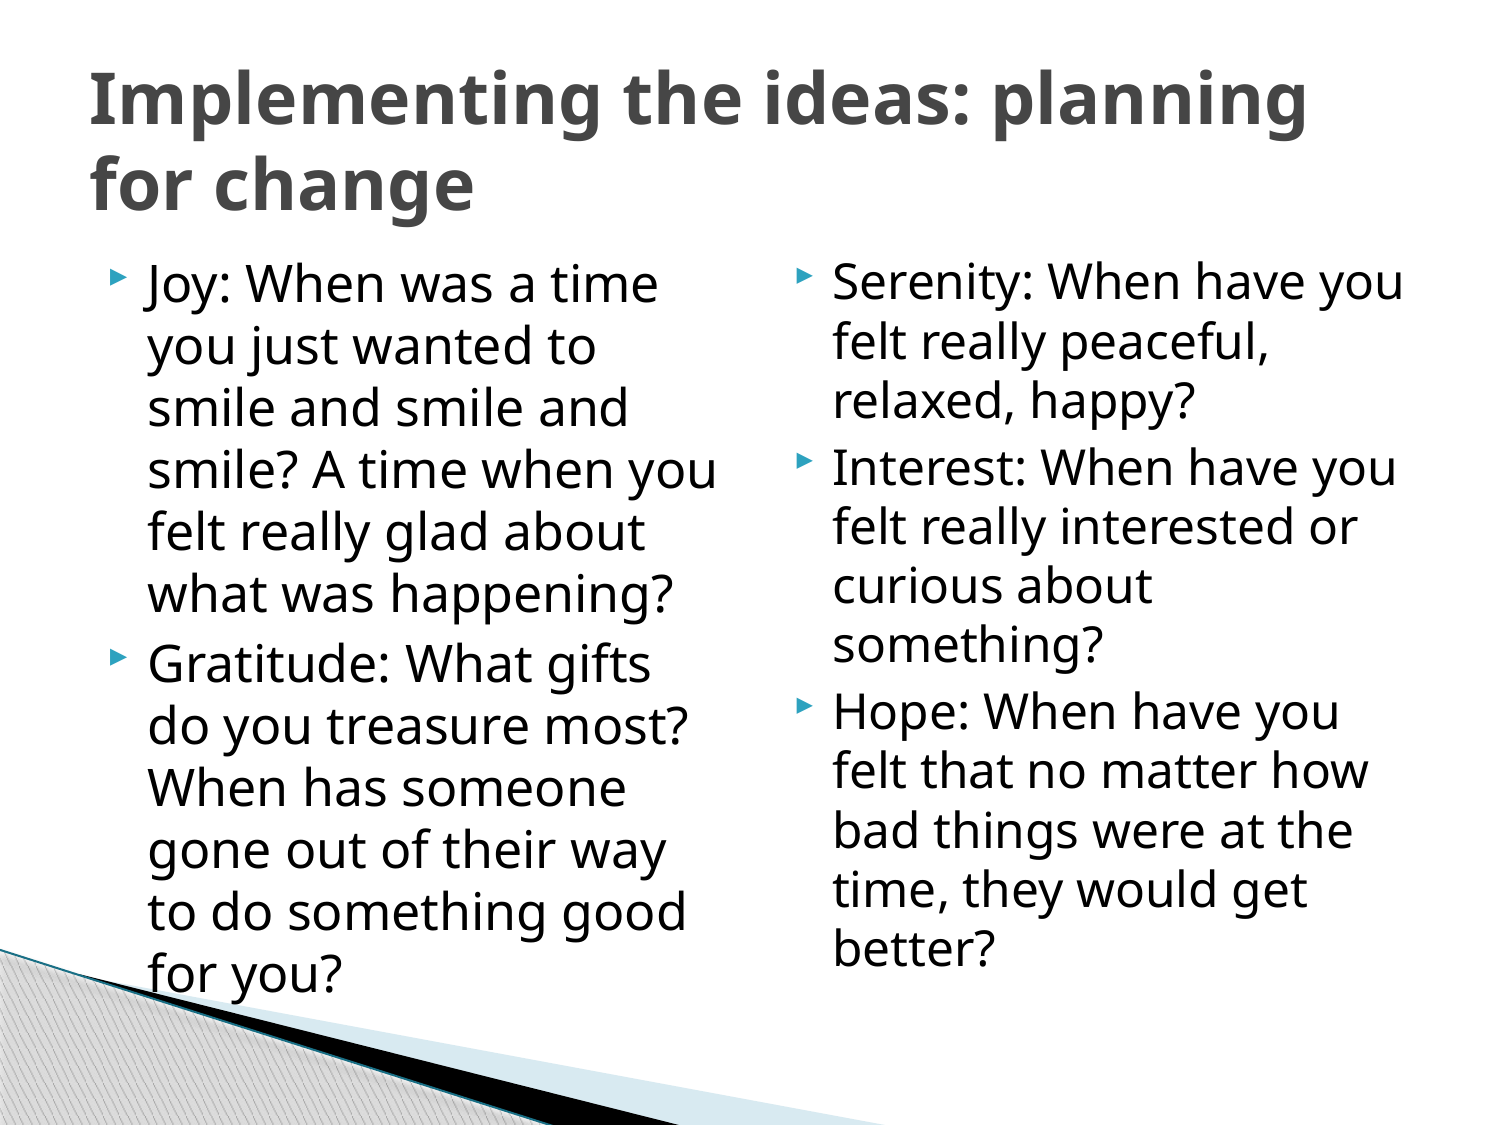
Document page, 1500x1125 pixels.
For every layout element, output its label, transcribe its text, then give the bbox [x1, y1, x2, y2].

list Joy: When was a time you just wanted to smile and smile and smile? A time when you felt really glad about what was happening? Gratitude: What gifts do you treasure most? When has someone gone out of their way to do something good for you? [75, 243, 738, 1050]
list Serenity: When have you felt really peaceful, relaxed, happy? Interest: When have you felt really interested or curious about something? Hope: When have you felt that no matter how bad things were at the time, they would get better? [762, 243, 1425, 986]
title Implementing the ideas: planning for change [75, 45, 1425, 233]
